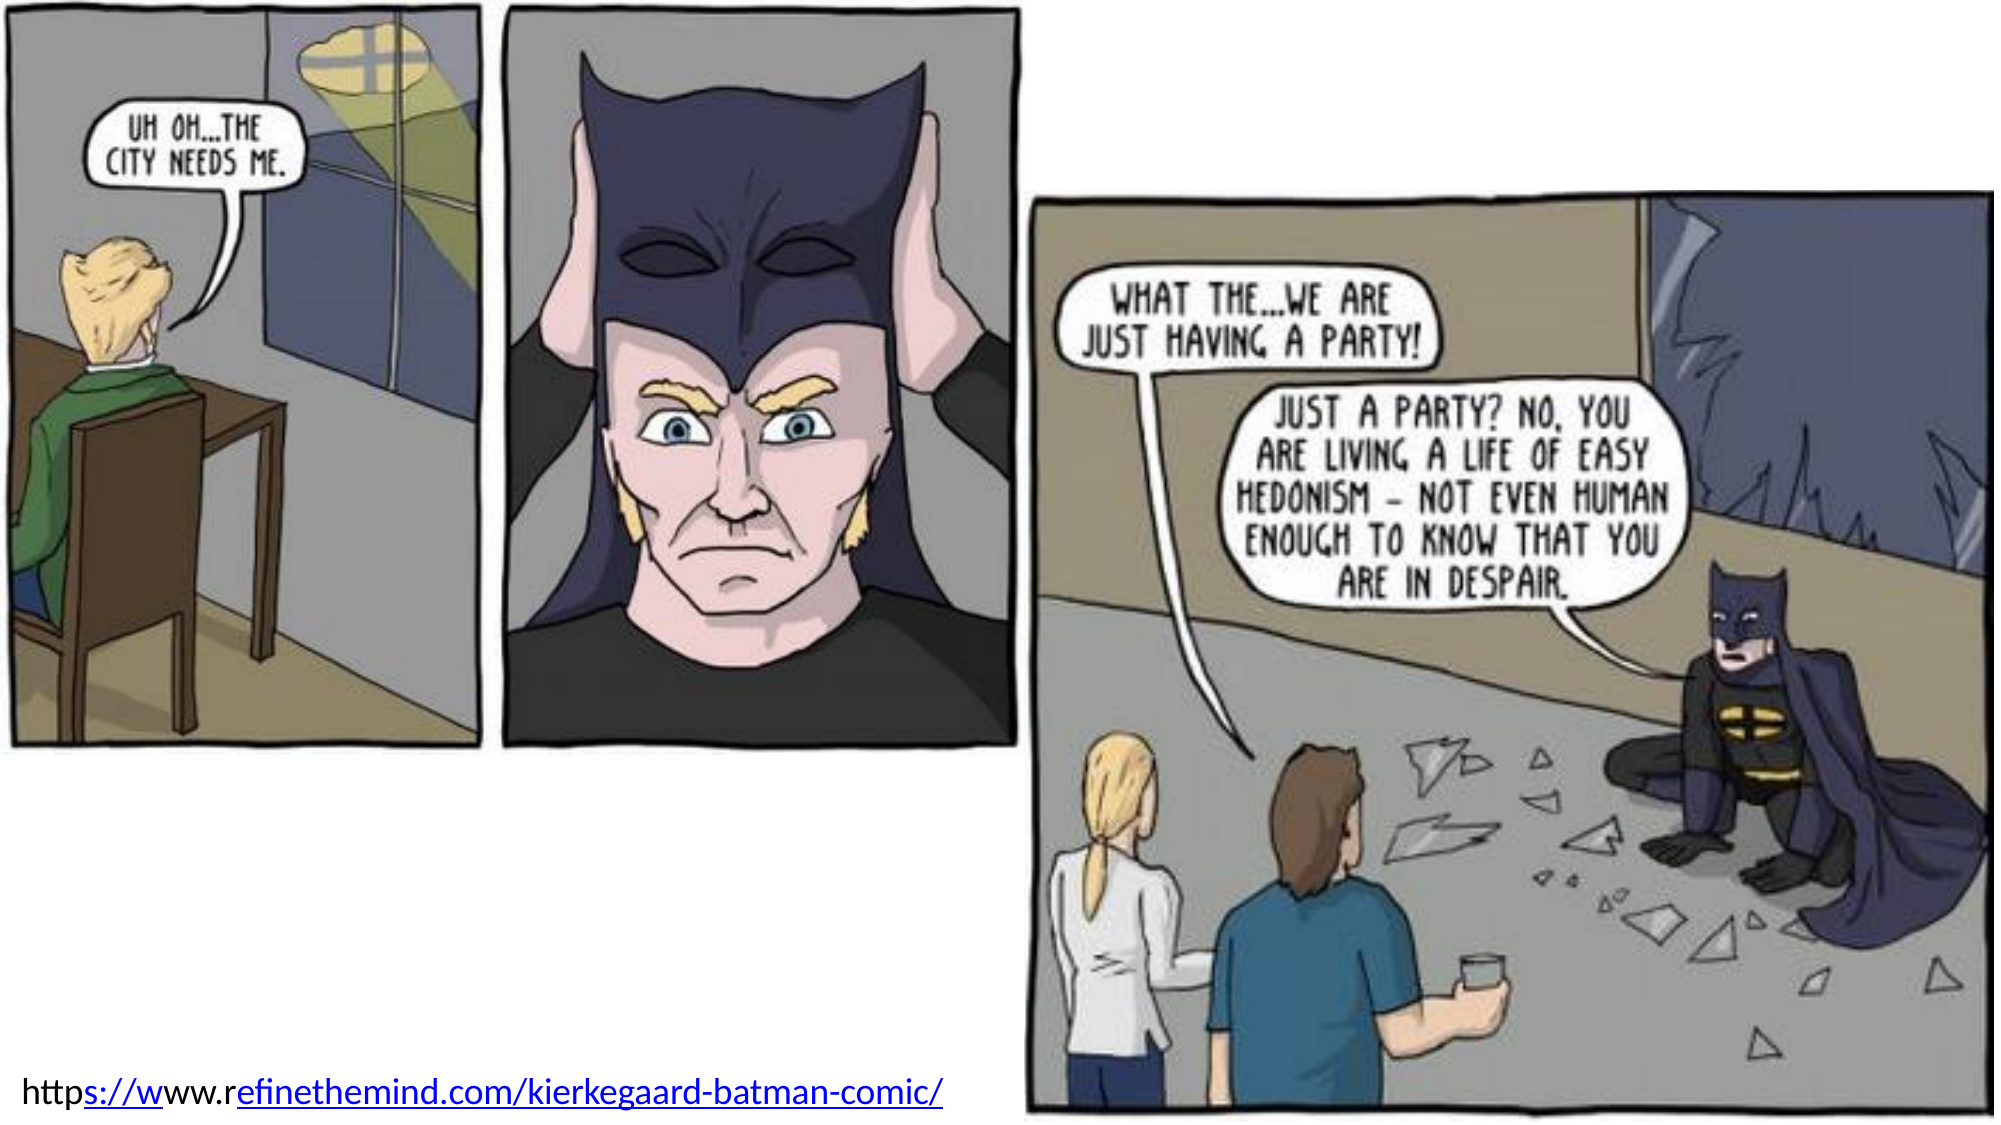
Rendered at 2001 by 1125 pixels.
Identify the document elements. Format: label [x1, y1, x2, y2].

text_box [0, 0, 1994, 1123]
